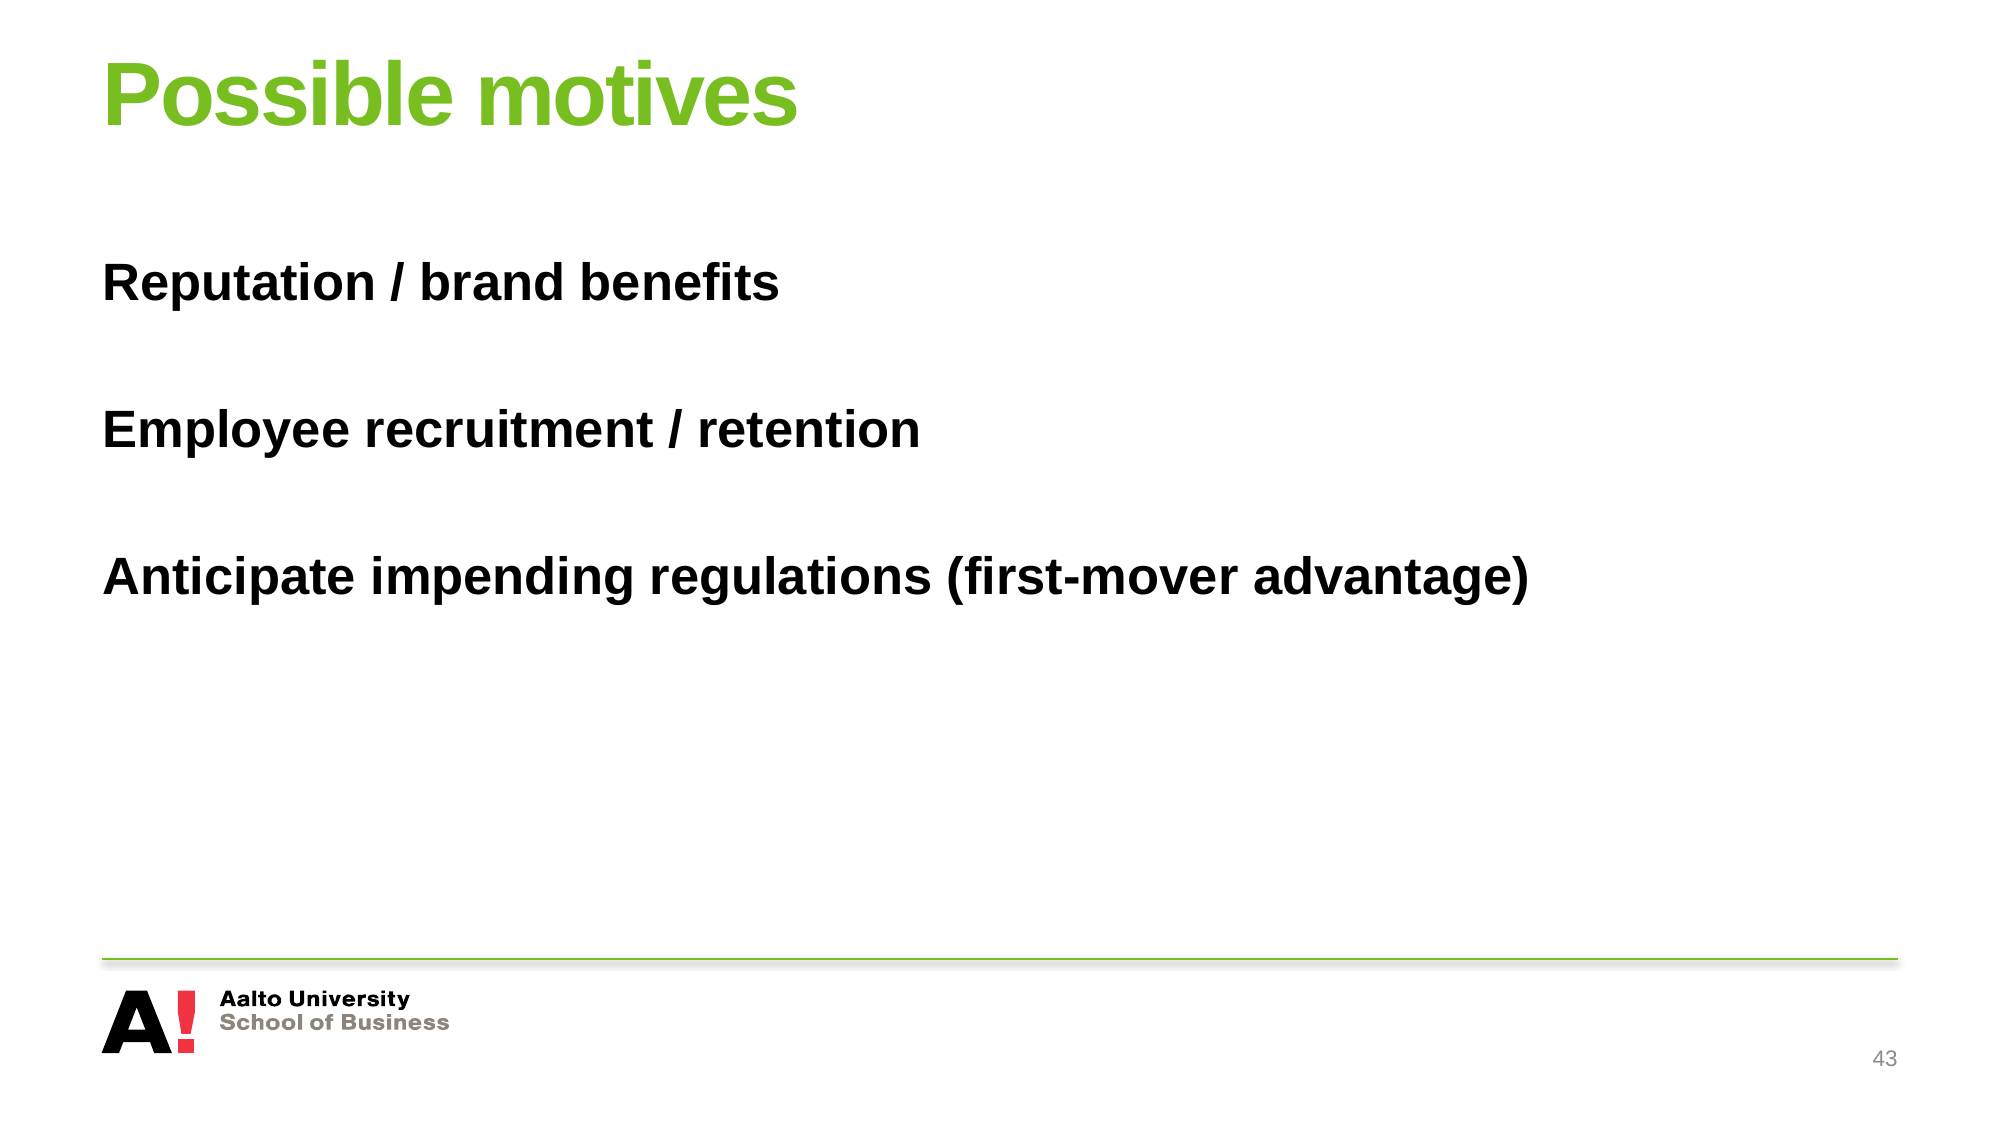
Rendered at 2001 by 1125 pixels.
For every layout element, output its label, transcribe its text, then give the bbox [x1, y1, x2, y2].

slide_number 43 [1106, 1044, 1898, 1071]
list Reputation / brand benefits Employee recruitment / retention Anticipate impending regulations (first-mover advantage) [102, 248, 1898, 905]
title Possible motives [102, 52, 1898, 248]
